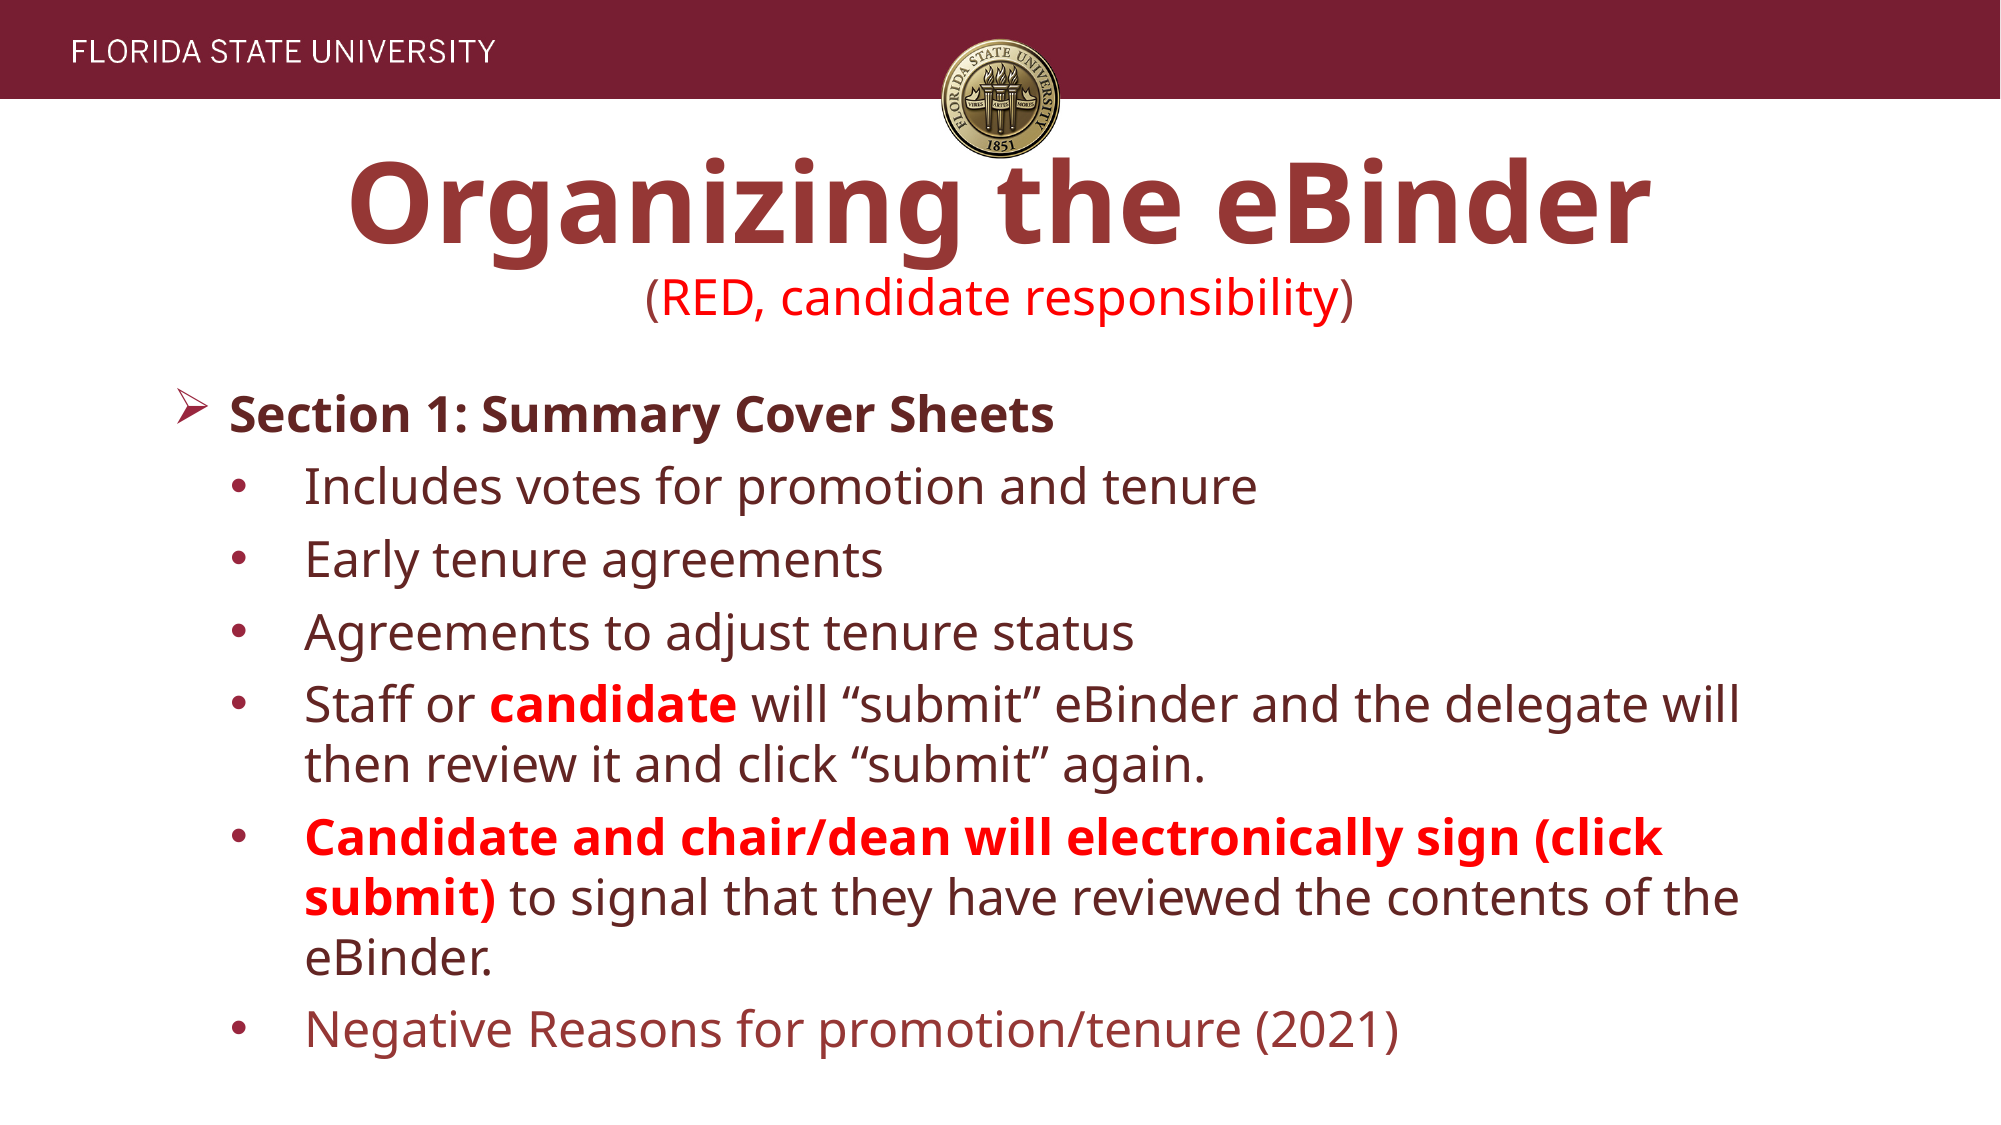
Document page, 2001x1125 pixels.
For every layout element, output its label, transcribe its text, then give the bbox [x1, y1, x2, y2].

picture [0, 0, 2001, 1125]
list Section 1: Summary Cover Sheets Includes votes for promotion and tenure Early tenure agreements Agreements to adjust tenure status Staff or candidate will “submit” eBinder and the delegate will then review it and click “submit” again. Candidate and chair/dean will electronically sign (click submit) to signal that they have reviewed the contents of the eBinder. Negative Reasons for promotion/tenure (2021) [139, 375, 1856, 1118]
title Organizing the eBinder (RED, candidate responsibility) [324, 146, 1675, 310]
